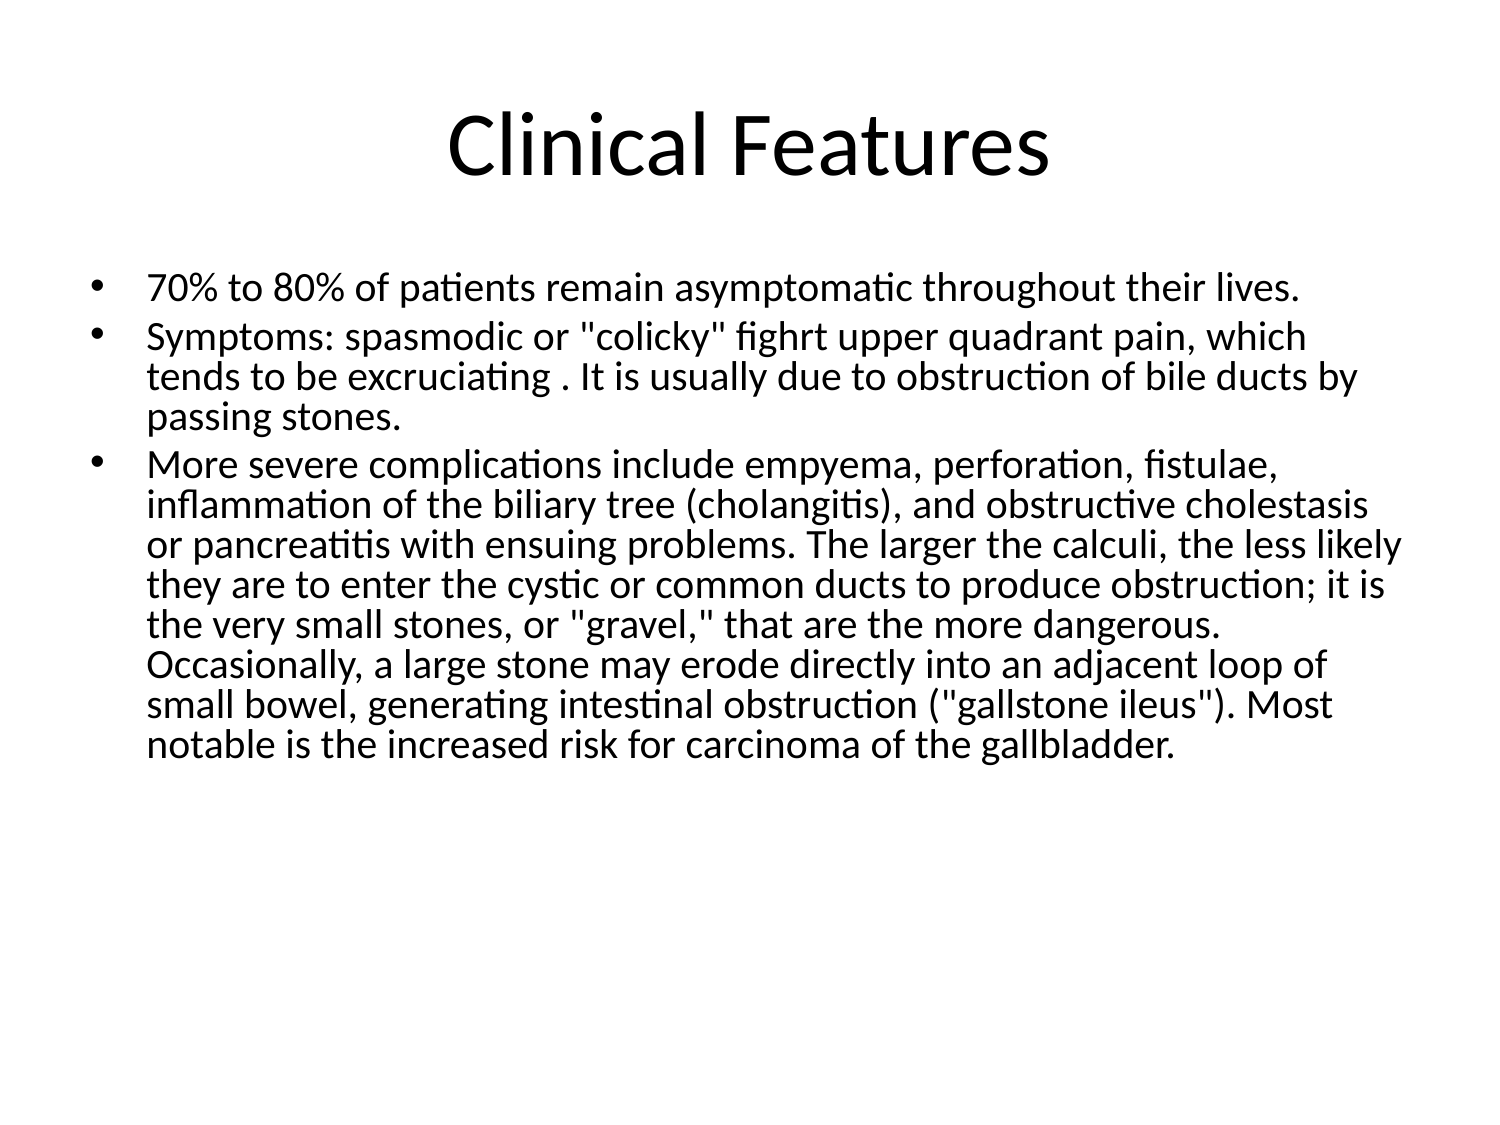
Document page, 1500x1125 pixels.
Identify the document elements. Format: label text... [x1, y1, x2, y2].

title Clinical Features [75, 45, 1425, 233]
list 70% to 80% of patients remain asymptomatic throughout their lives. Symptoms: spasmodic or "colicky" fighrt upper quadrant pain, which tends to be excruciating . It is usually due to obstruction of bile ducts by passing stones. More severe complications include empyema, perforation, fistulae, inflammation of the biliary tree (cholangitis), and obstructive cholestasis or pancreatitis with ensuing problems. The larger the calculi, the less likely they are to enter the cystic or common ducts to produce obstruction; it is the very small stones, or "gravel," that are the more dangerous. Occasionally, a large stone may erode directly into an adjacent loop of small bowel, generating intestinal obstruction ("gallstone ileus"). Most notable is the increased risk for carcinoma of the gallbladder. [75, 262, 1425, 1005]
